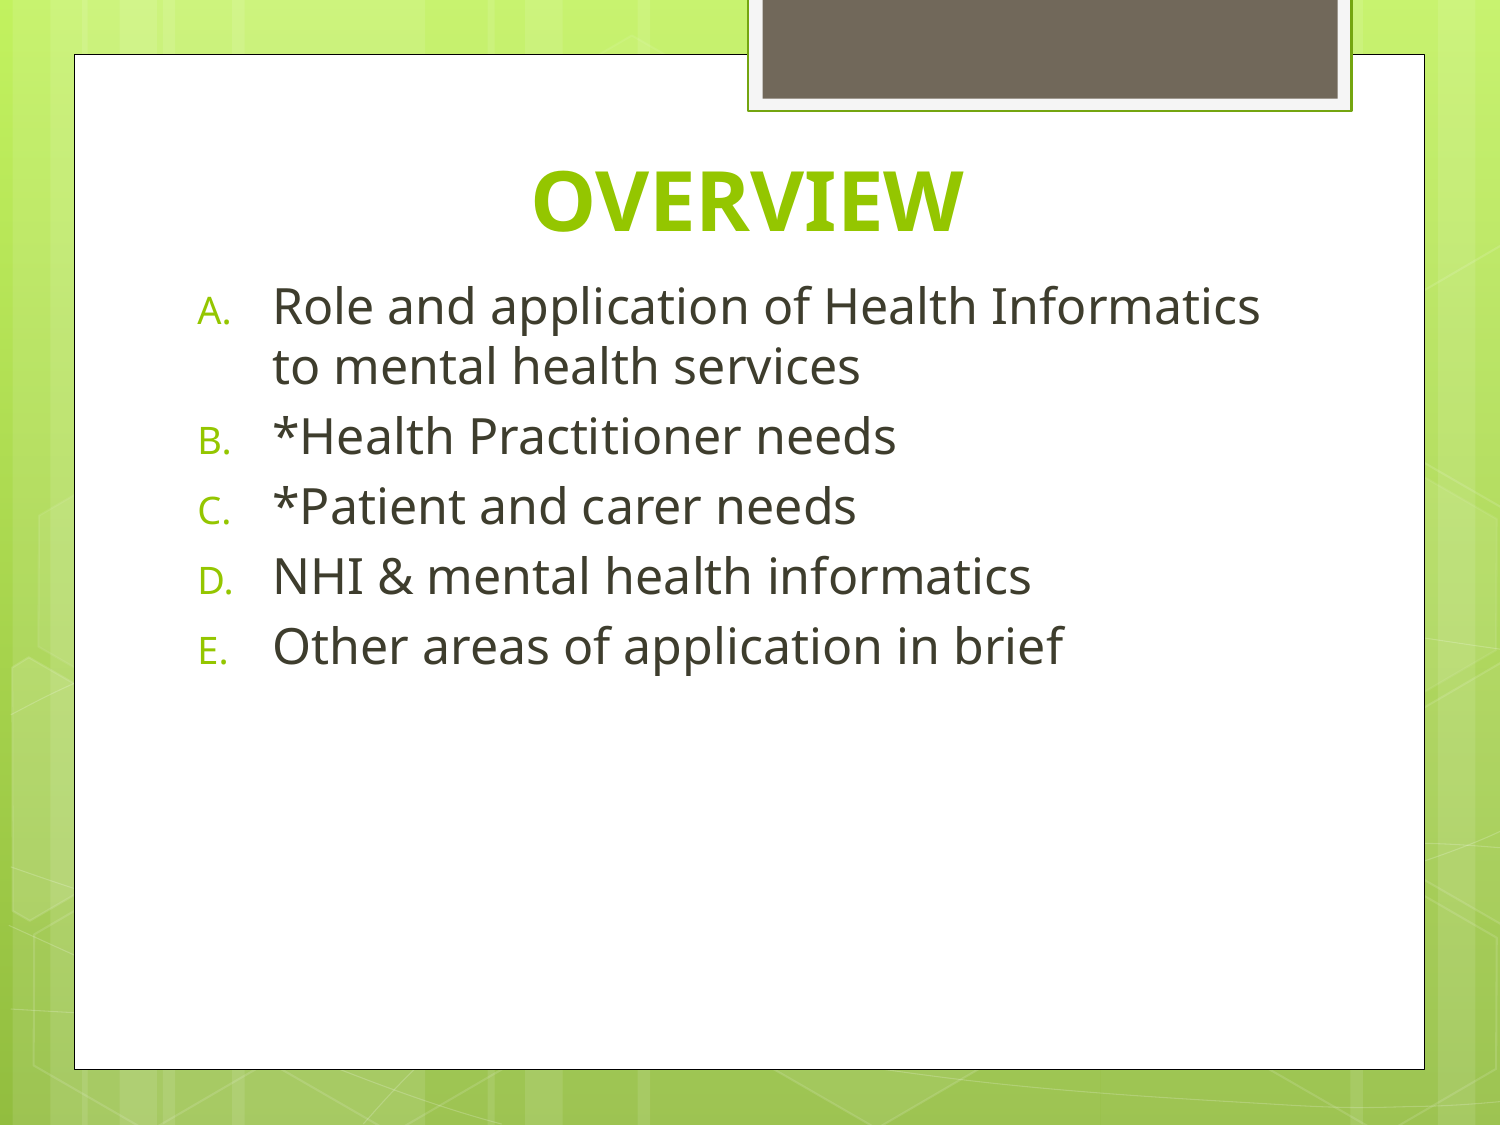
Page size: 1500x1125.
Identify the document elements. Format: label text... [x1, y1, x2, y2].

list Role and application of Health Informatics to mental health services *Health Practitioner needs *Patient and carer needs NHI & mental health informatics Other areas of application in brief [171, 267, 1283, 957]
title OVERVIEW [171, 137, 1324, 256]
